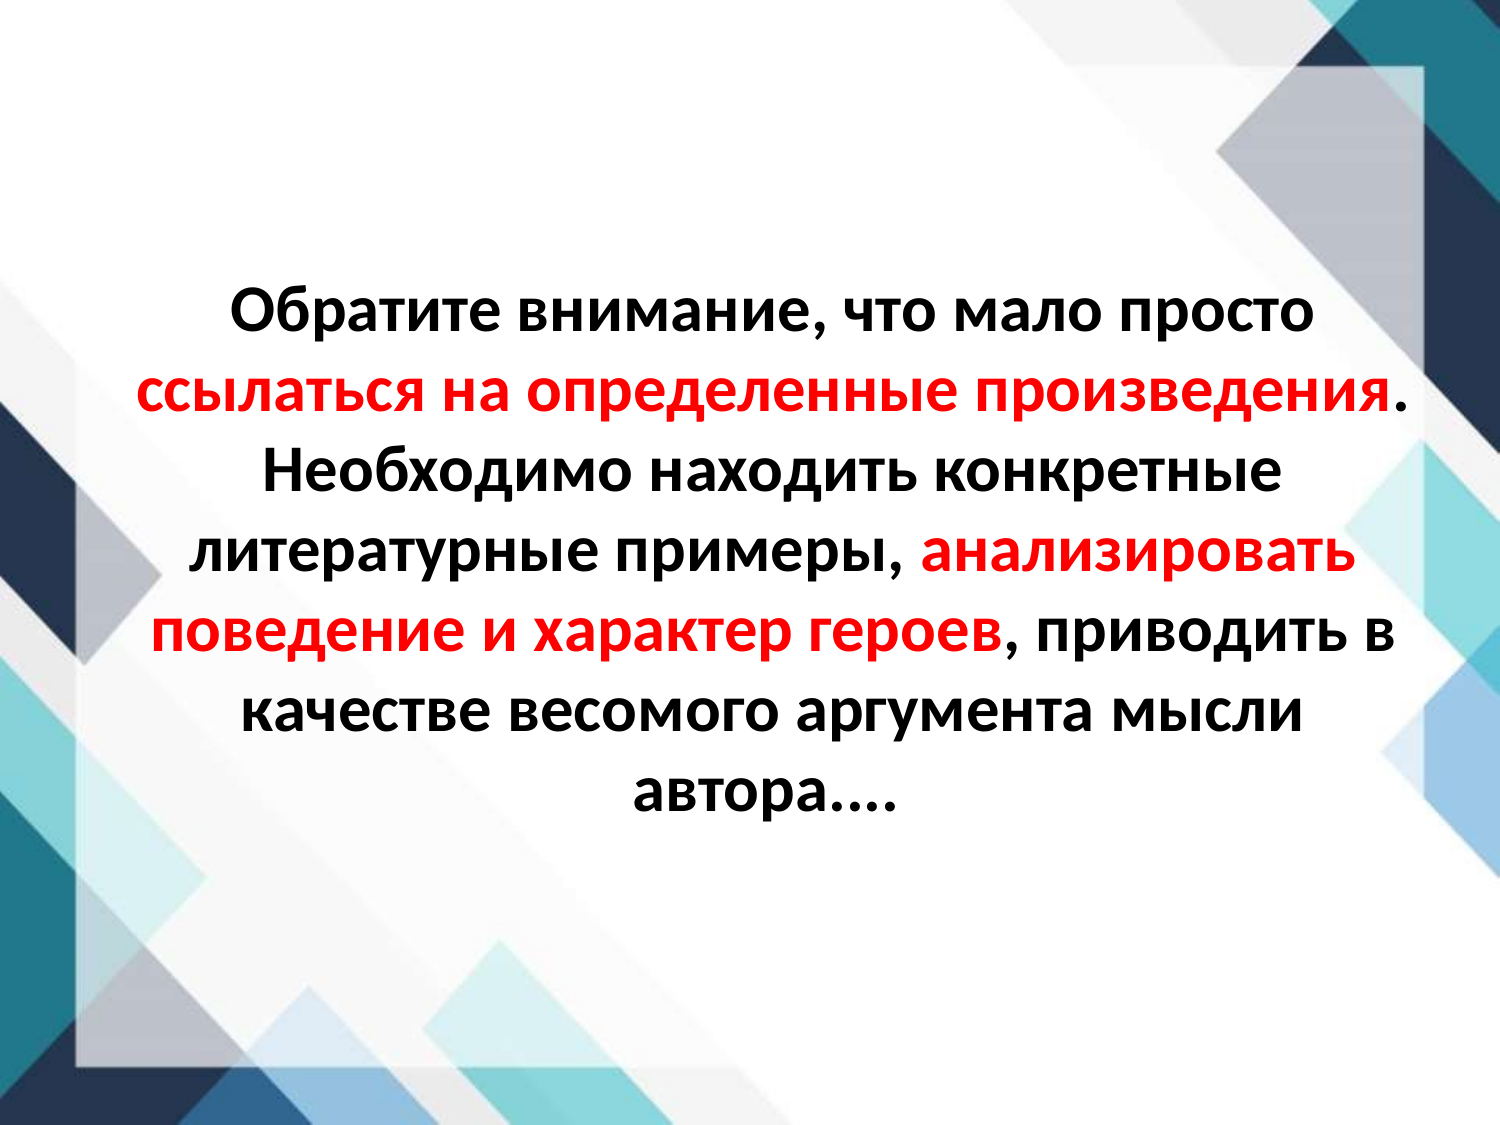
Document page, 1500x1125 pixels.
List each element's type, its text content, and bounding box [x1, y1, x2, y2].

picture [0, 0, 1500, 1125]
text_box Обратите внимание, что мало просто ссылаться на определенные произведения. Необходимо находить конкретные литературные примеры, анализировать поведение и характер героев, приводить в качестве весомого аргумента мысли автора.... [105, 257, 1442, 833]
